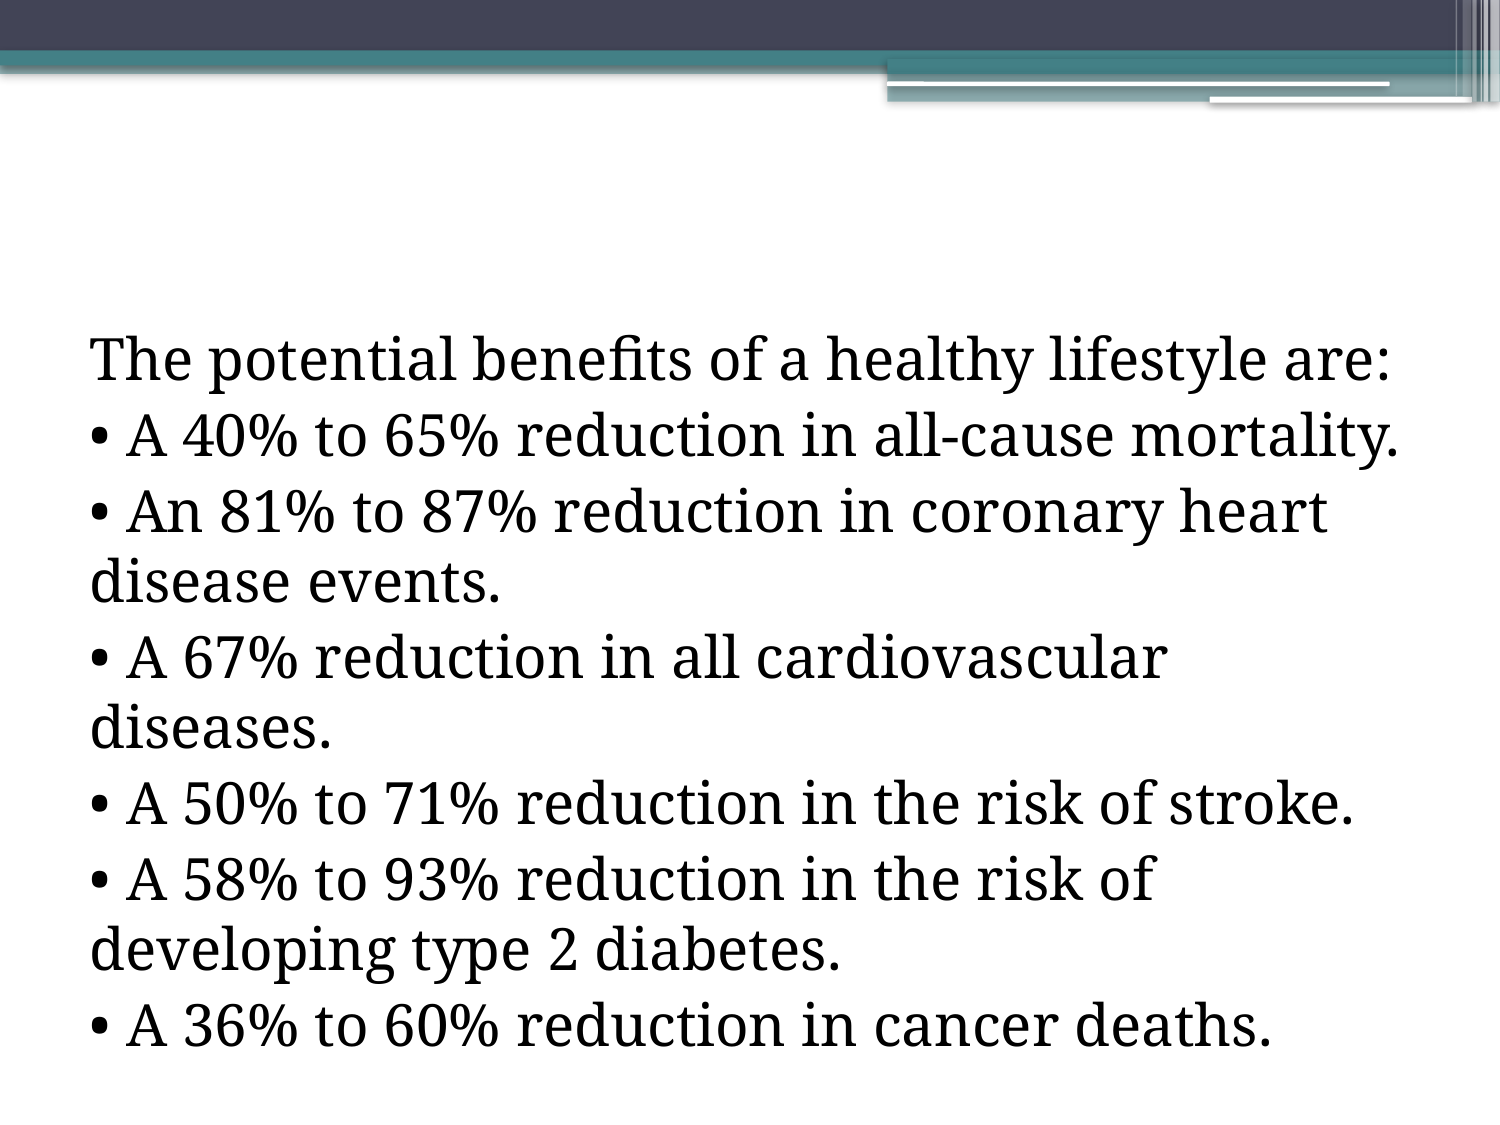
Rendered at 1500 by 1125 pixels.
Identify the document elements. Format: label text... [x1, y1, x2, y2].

list The potential benefits of a healthy lifestyle are: • A 40% to 65% reduction in all-cause mortality. • An 81% to 87% reduction in coronary heart disease events. • A 67% reduction in all cardiovascular diseases. • A 50% to 71% reduction in the risk of stroke. • A 58% to 93% reduction in the risk of developing type 2 diabetes. • A 36% to 60% reduction in cancer deaths. [75, 314, 1425, 1079]
